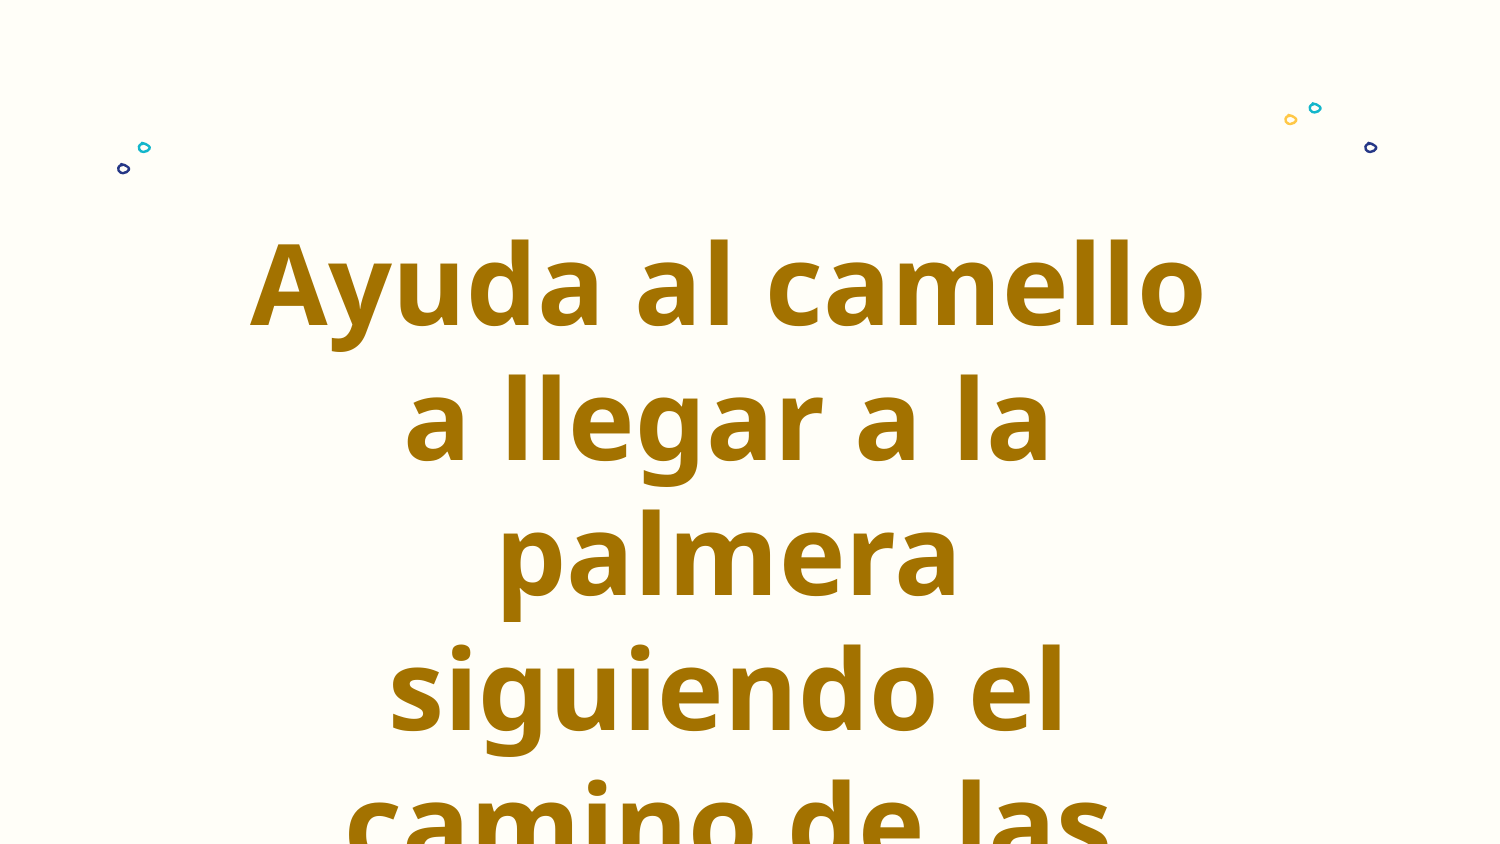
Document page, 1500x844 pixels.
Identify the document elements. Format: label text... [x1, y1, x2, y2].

title Ayuda al camello a llegar a la palmera siguiendo el camino de las vocales [202, 198, 1256, 681]
